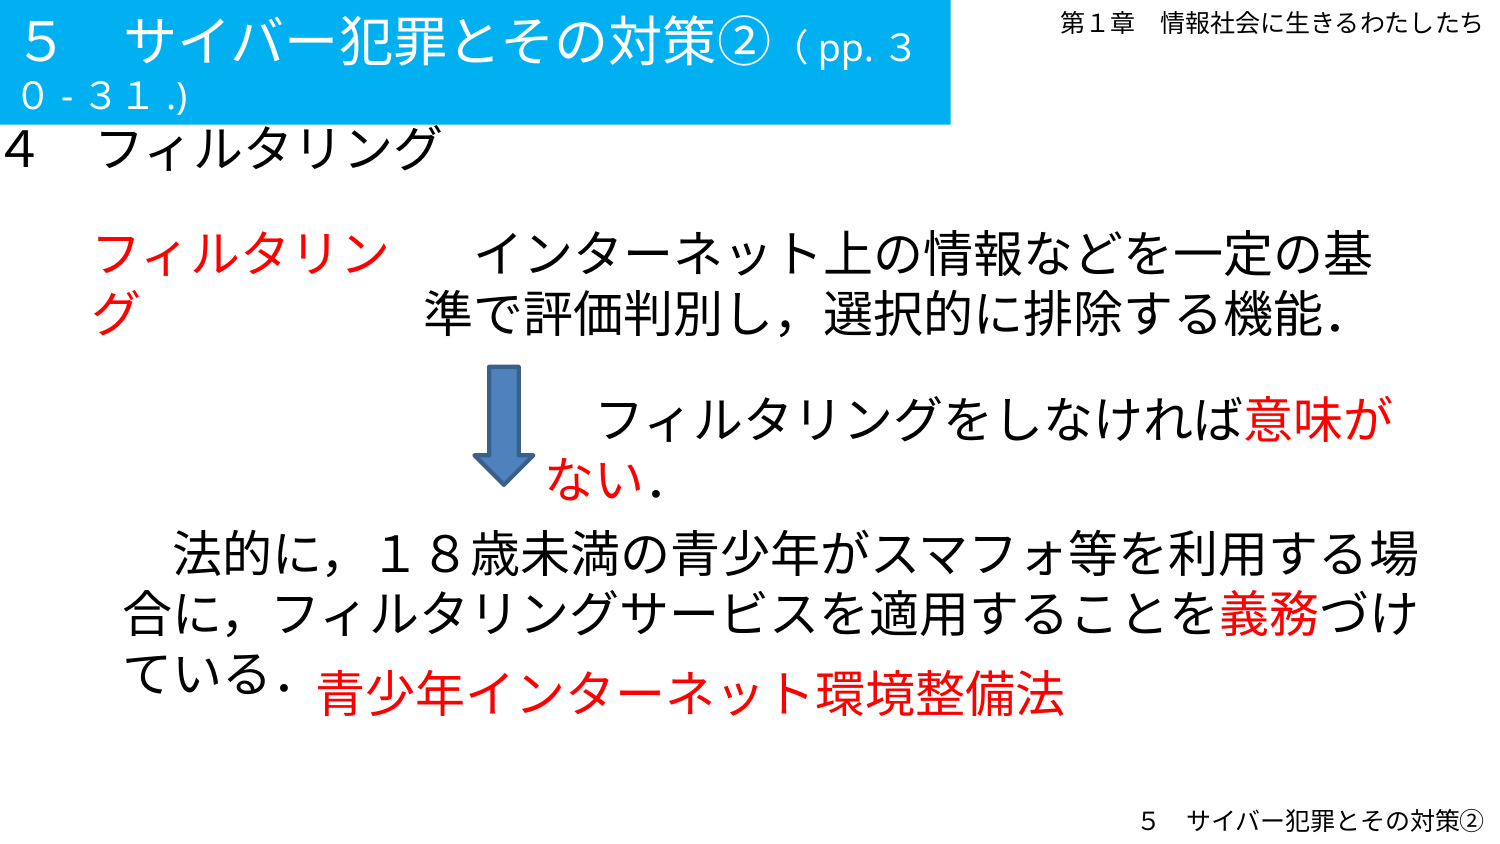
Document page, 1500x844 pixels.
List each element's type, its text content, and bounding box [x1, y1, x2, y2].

text_box フィルタリングをしなければ意味がない． [530, 381, 1436, 517]
text_box 第１章 情報社会に生きるわたしたち [950, 0, 1500, 45]
text_box 法的に，１８歳未満の青少年がスマフォ等を利用する場合に，フィルタリングサービスを適用することを義務づけている． [108, 515, 1483, 711]
text_box [472, 364, 530, 487]
text_box 青少年インターネット環境整備法 [301, 655, 1094, 731]
text_box ４ フィルタリング [0, 109, 459, 185]
text_box フィルタリング [76, 214, 443, 350]
text_box ５ サイバー犯罪とその対策② [1080, 798, 1500, 843]
text_box インターネット上の情報などを一定の基準で評価判別し，選択的に排除する機能． [443, 214, 1389, 350]
text_box ５ サイバー犯罪とその対策②（pp.３０-３１.) [0, 0, 951, 125]
